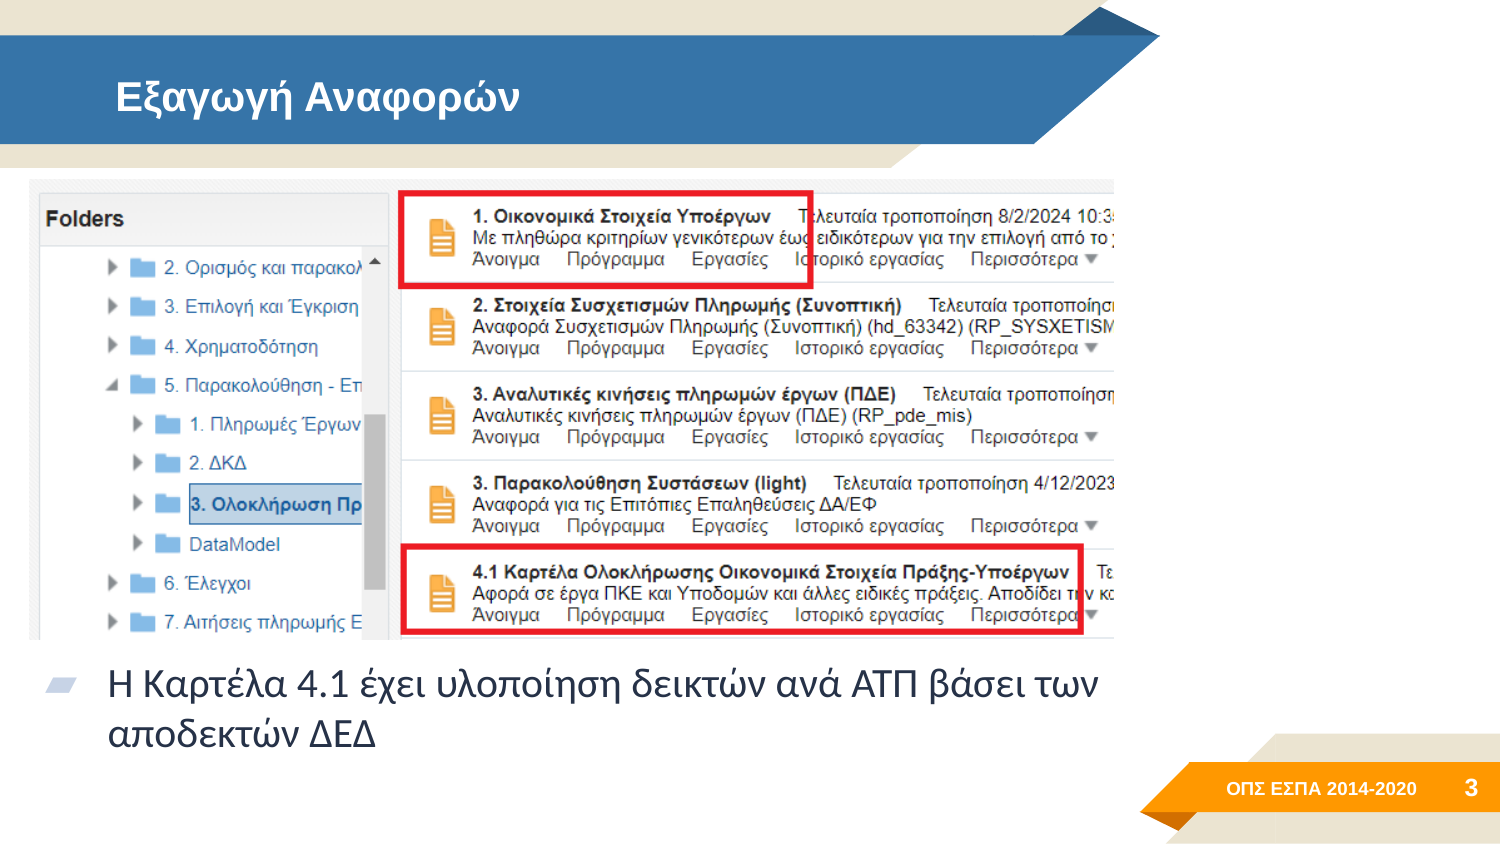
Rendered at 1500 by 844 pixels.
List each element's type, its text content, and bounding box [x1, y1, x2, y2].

slide_number 3 [1249, 760, 1494, 813]
picture [29, 179, 1114, 640]
list H Καρτέλα 4.1 έχει υλοποίηση δεικτών ανά ΑΤΠ βάσει των αποδεκτών ΔΕΔ [17, 622, 1276, 788]
title Εξαγωγή Αναφορών [100, 32, 963, 158]
